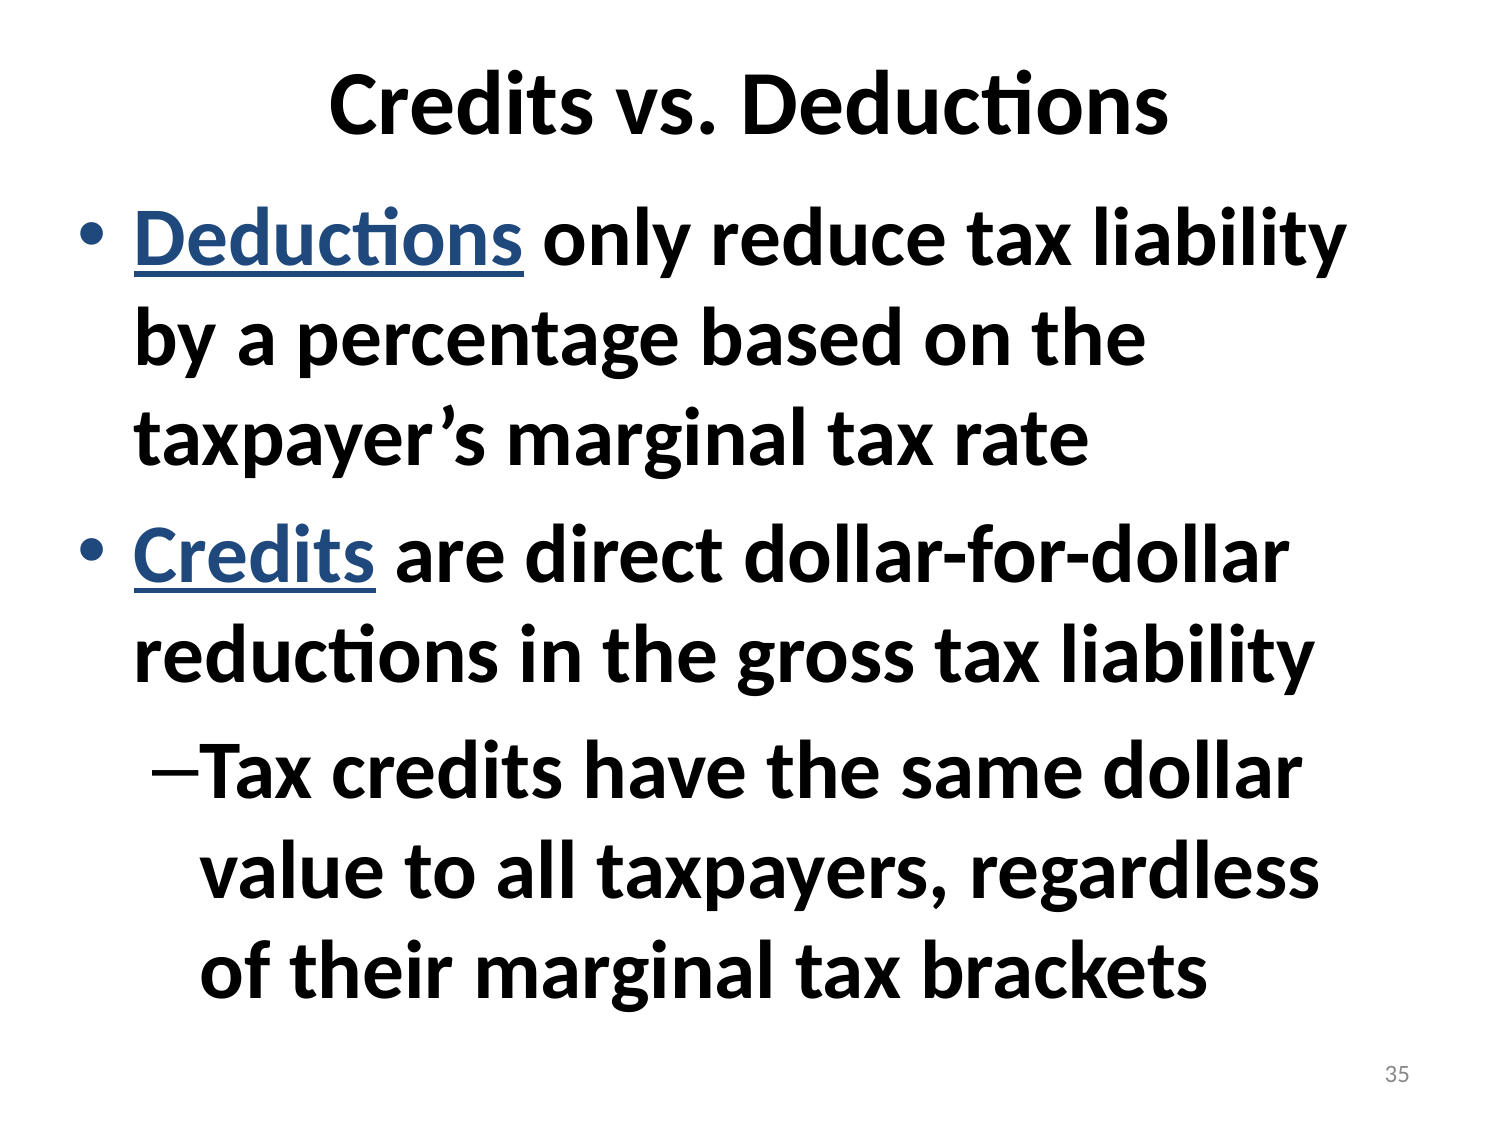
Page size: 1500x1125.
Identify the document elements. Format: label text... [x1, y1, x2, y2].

slide_number 35 [1074, 1042, 1425, 1103]
list Deductions only reduce tax liability by a percentage based on the taxpayer’s marginal tax rate Credits are direct dollar-for-dollar reductions in the gross tax liability Tax credits have the same dollar value to all taxpayers, regardless of their marginal tax brackets [62, 174, 1413, 1050]
title Credits vs. Deductions [75, 45, 1425, 150]
